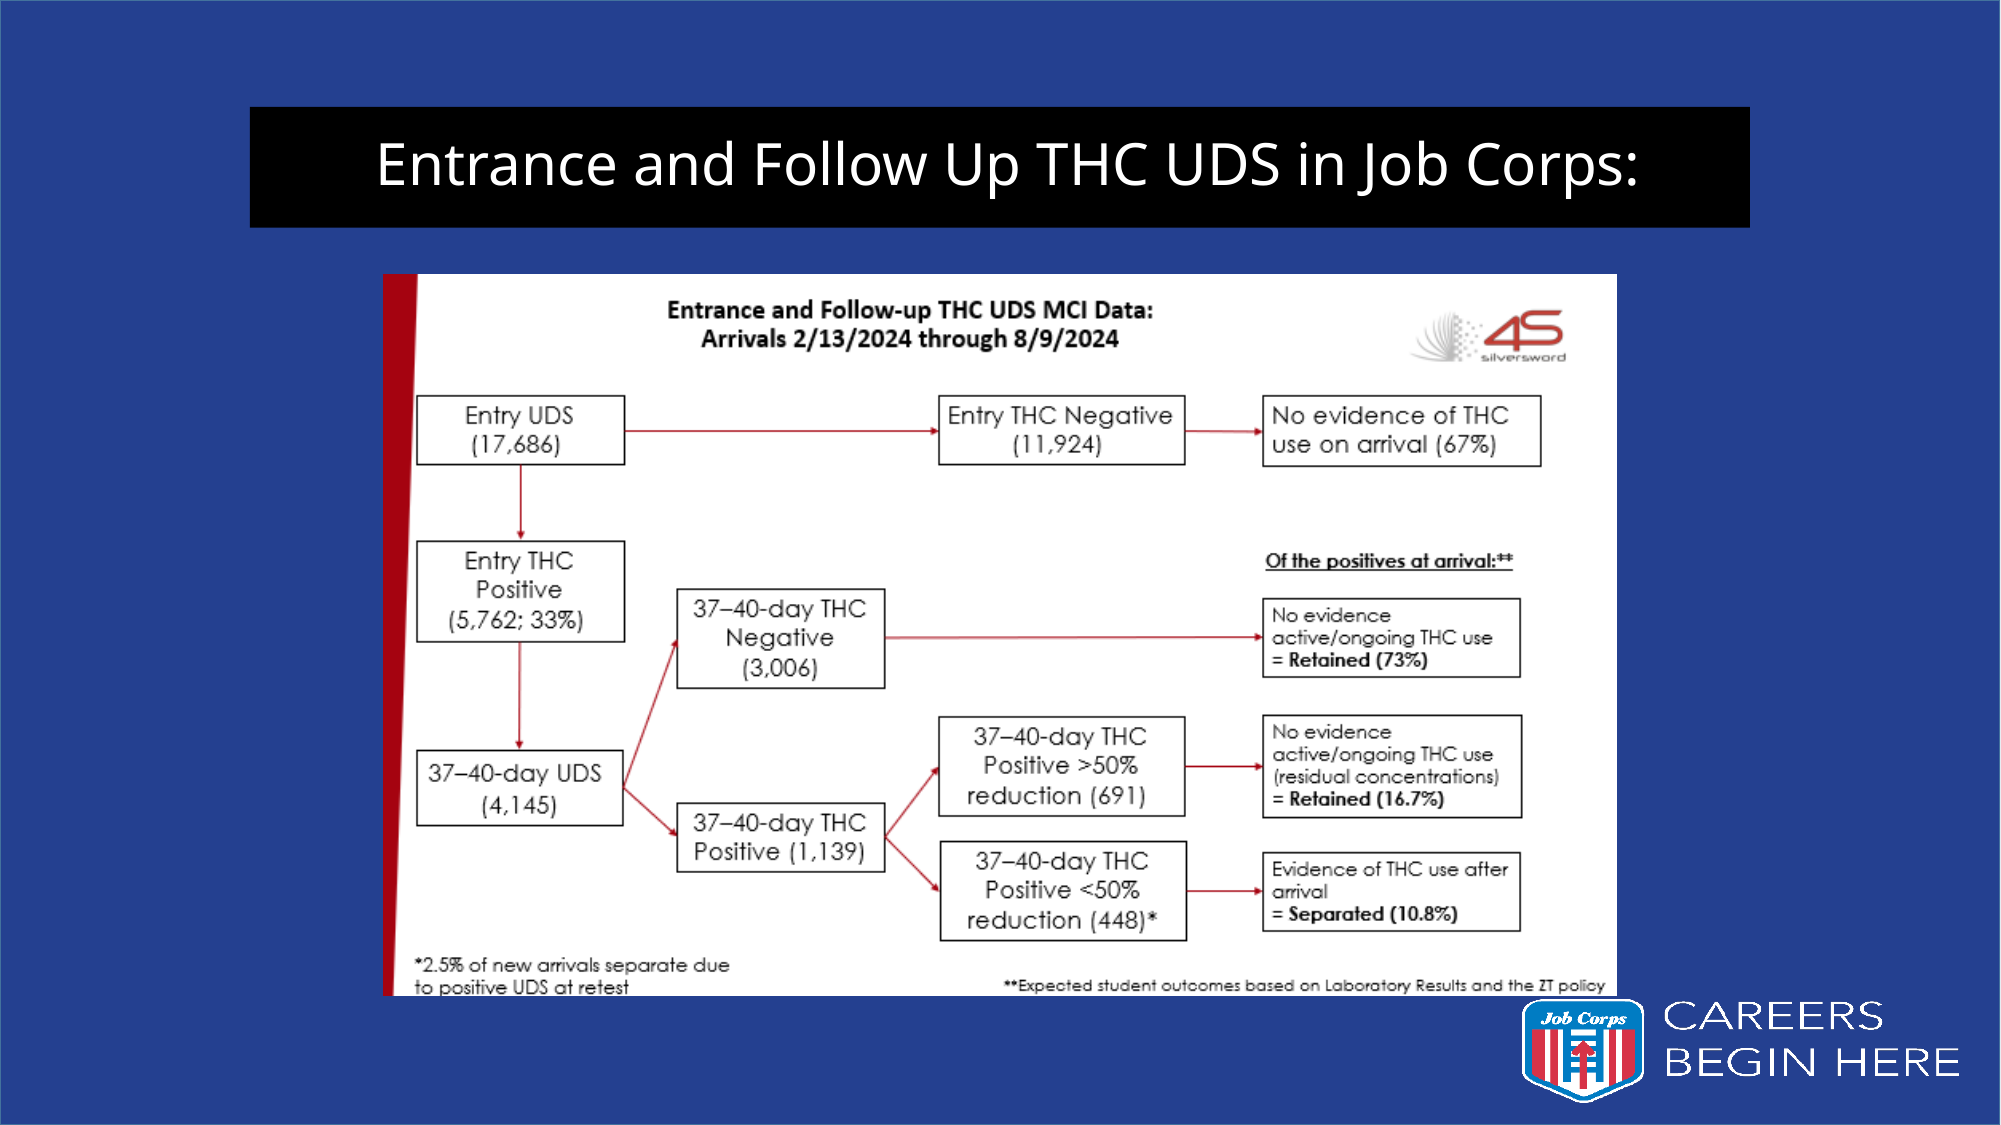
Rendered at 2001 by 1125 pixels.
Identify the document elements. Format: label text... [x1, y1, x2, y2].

picture [1522, 999, 1959, 1103]
picture [383, 274, 1617, 996]
text_box [249, 106, 1751, 229]
title Entrance and Follow Up THC UDS in Job Corps: [318, 105, 1698, 228]
